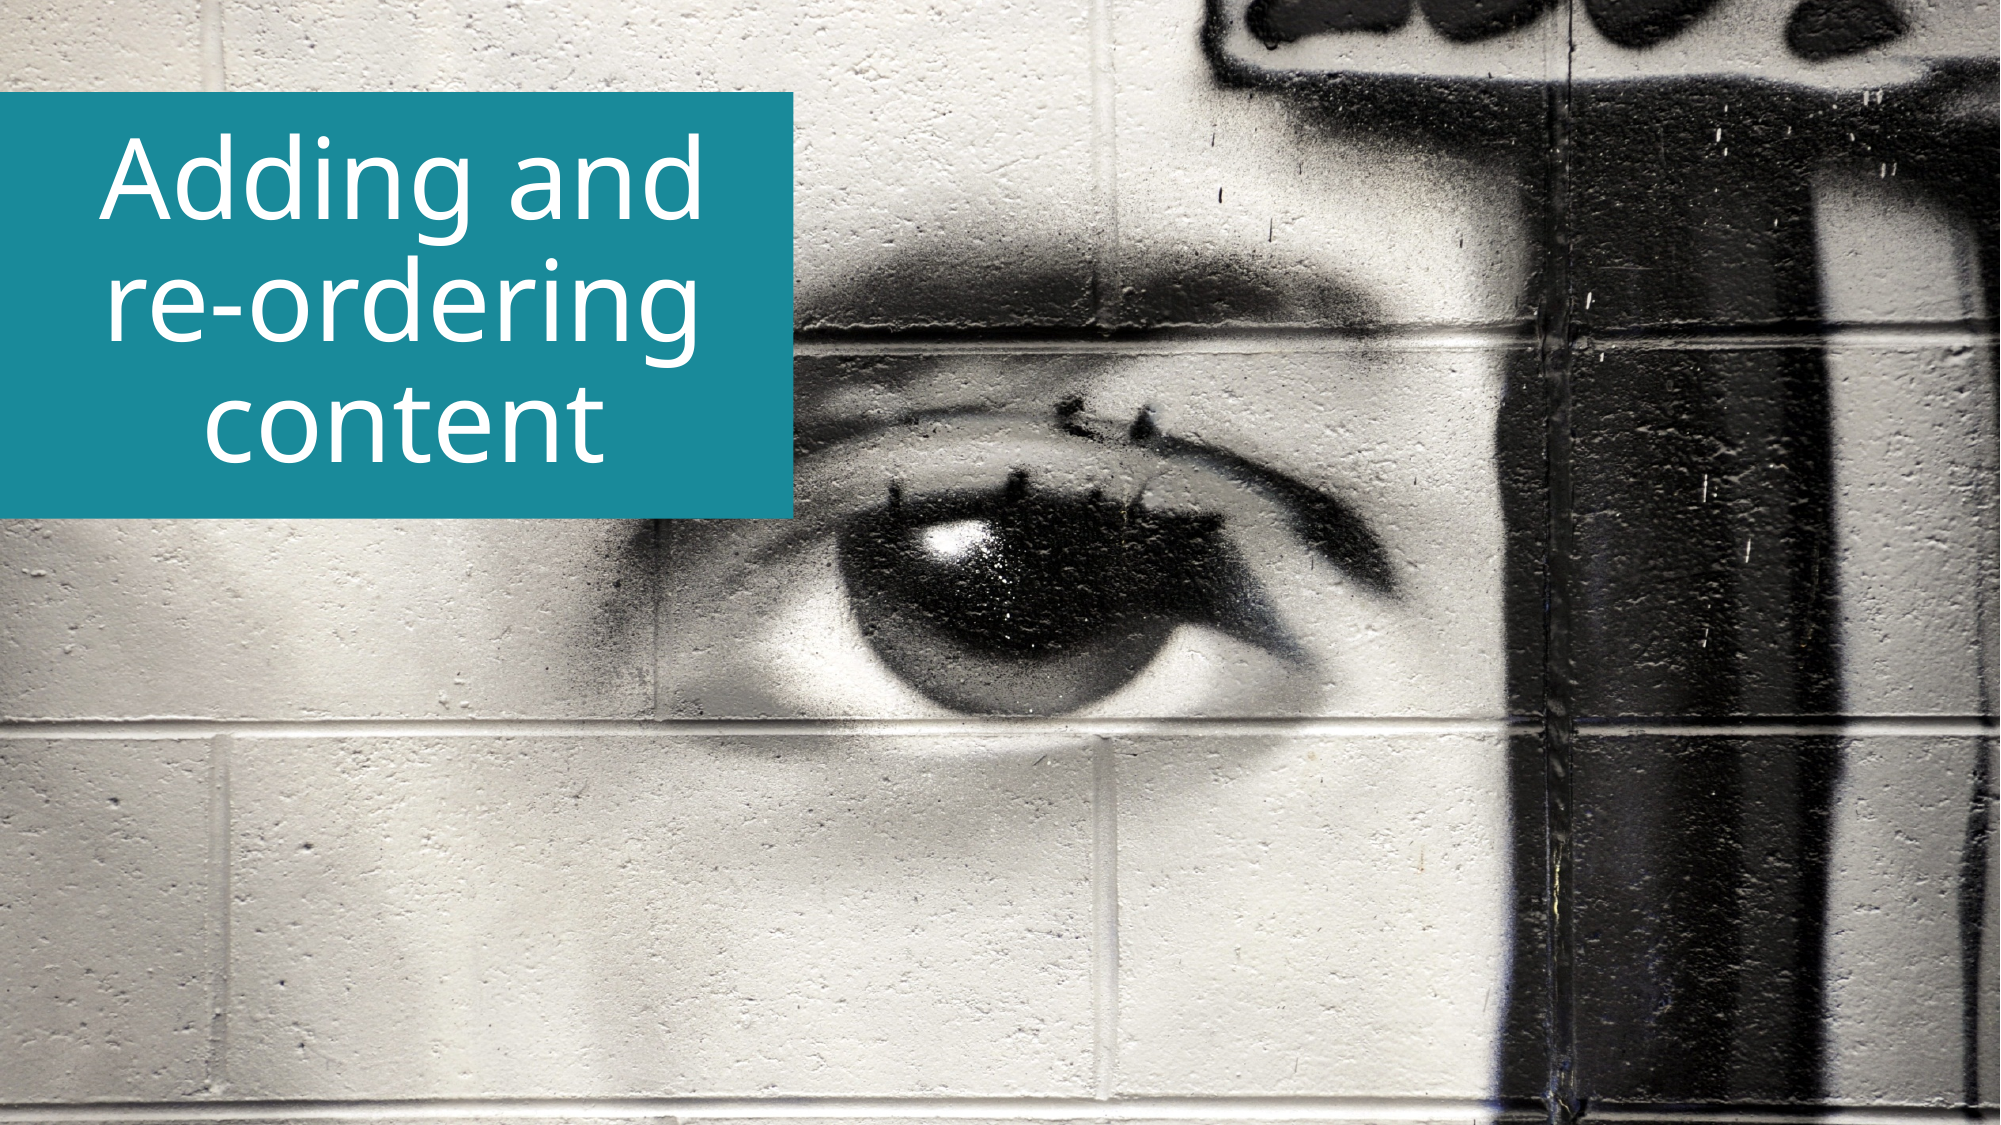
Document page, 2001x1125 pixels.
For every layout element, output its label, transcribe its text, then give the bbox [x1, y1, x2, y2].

picture [0, 0, 2000, 1125]
title Adding and re-ordering content [23, 109, 785, 500]
